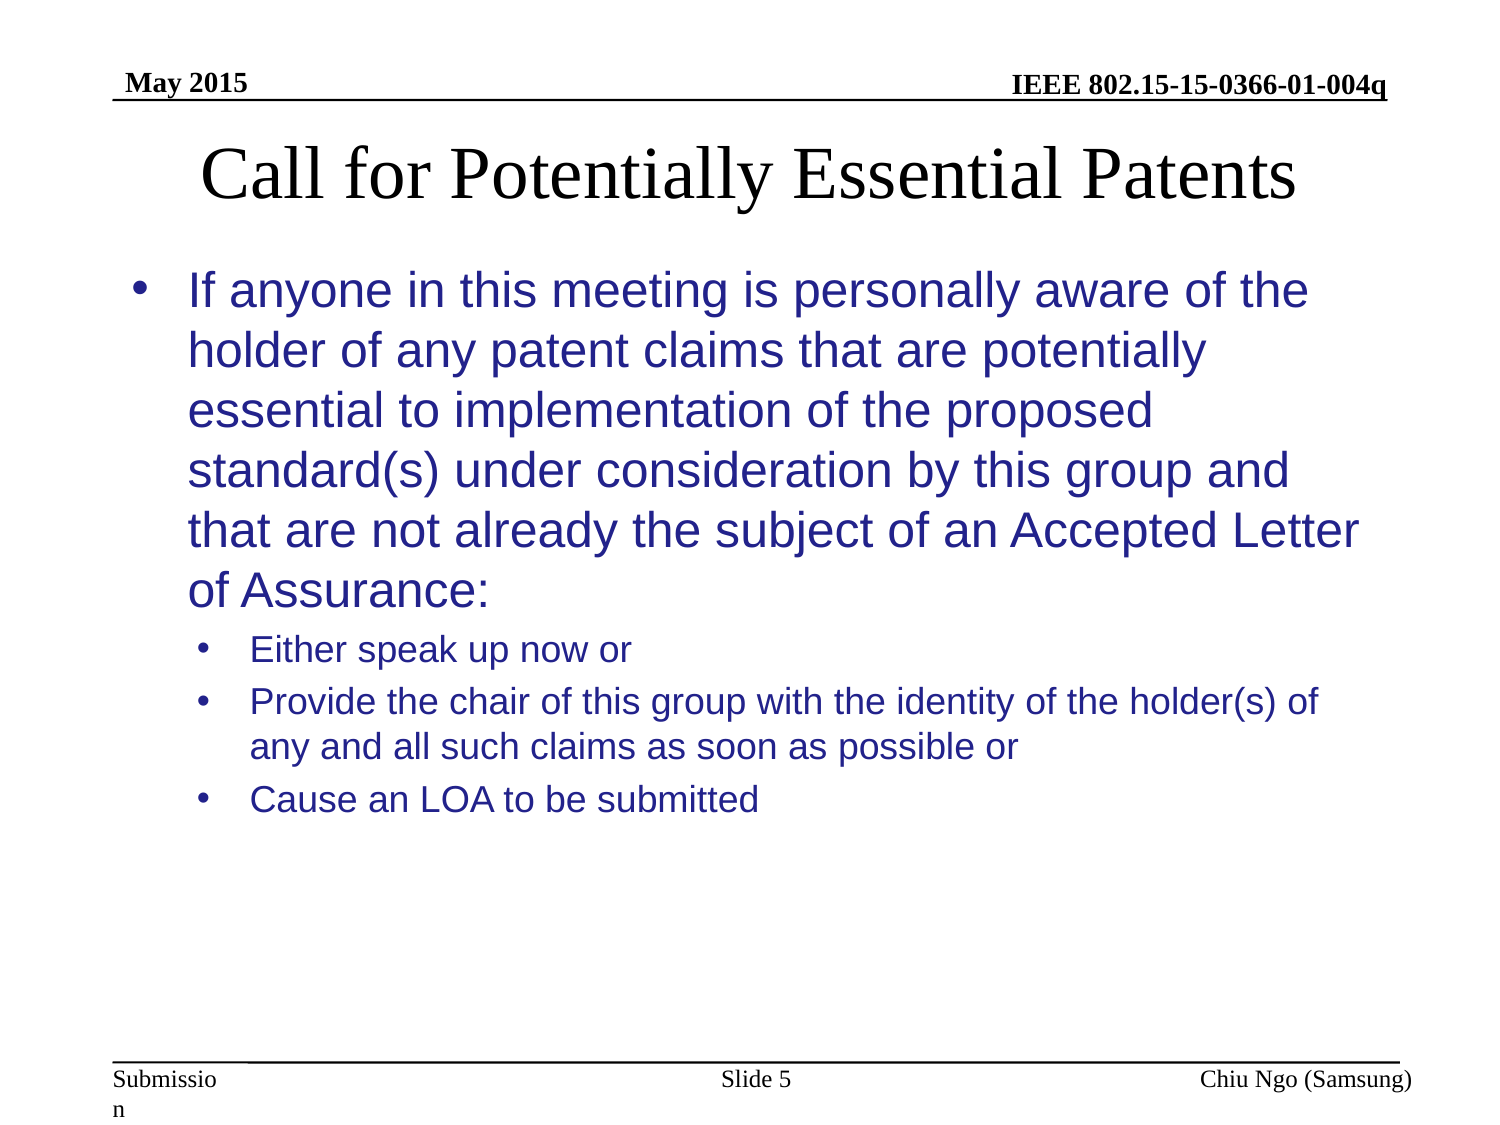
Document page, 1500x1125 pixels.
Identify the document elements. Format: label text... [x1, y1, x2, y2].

list If anyone in this meeting is personally aware of the holder of any patent claims that are potentially essential to implementation of the proposed standard(s) under consideration by this group and that are not already the subject of an Accepted Letter of Assurance: Either speak up now or Provide the chair of this group with the identity of the holder(s) of any and all such claims as soon as possible or Cause an LOA to be submitted [112, 249, 1388, 1025]
footer Chiu Ngo (Samsung) [899, 1061, 1413, 1093]
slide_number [124, 62, 388, 99]
title Call for Potentially Essential Patents [112, 112, 1388, 225]
slide_number Slide 5 [712, 1061, 800, 1093]
